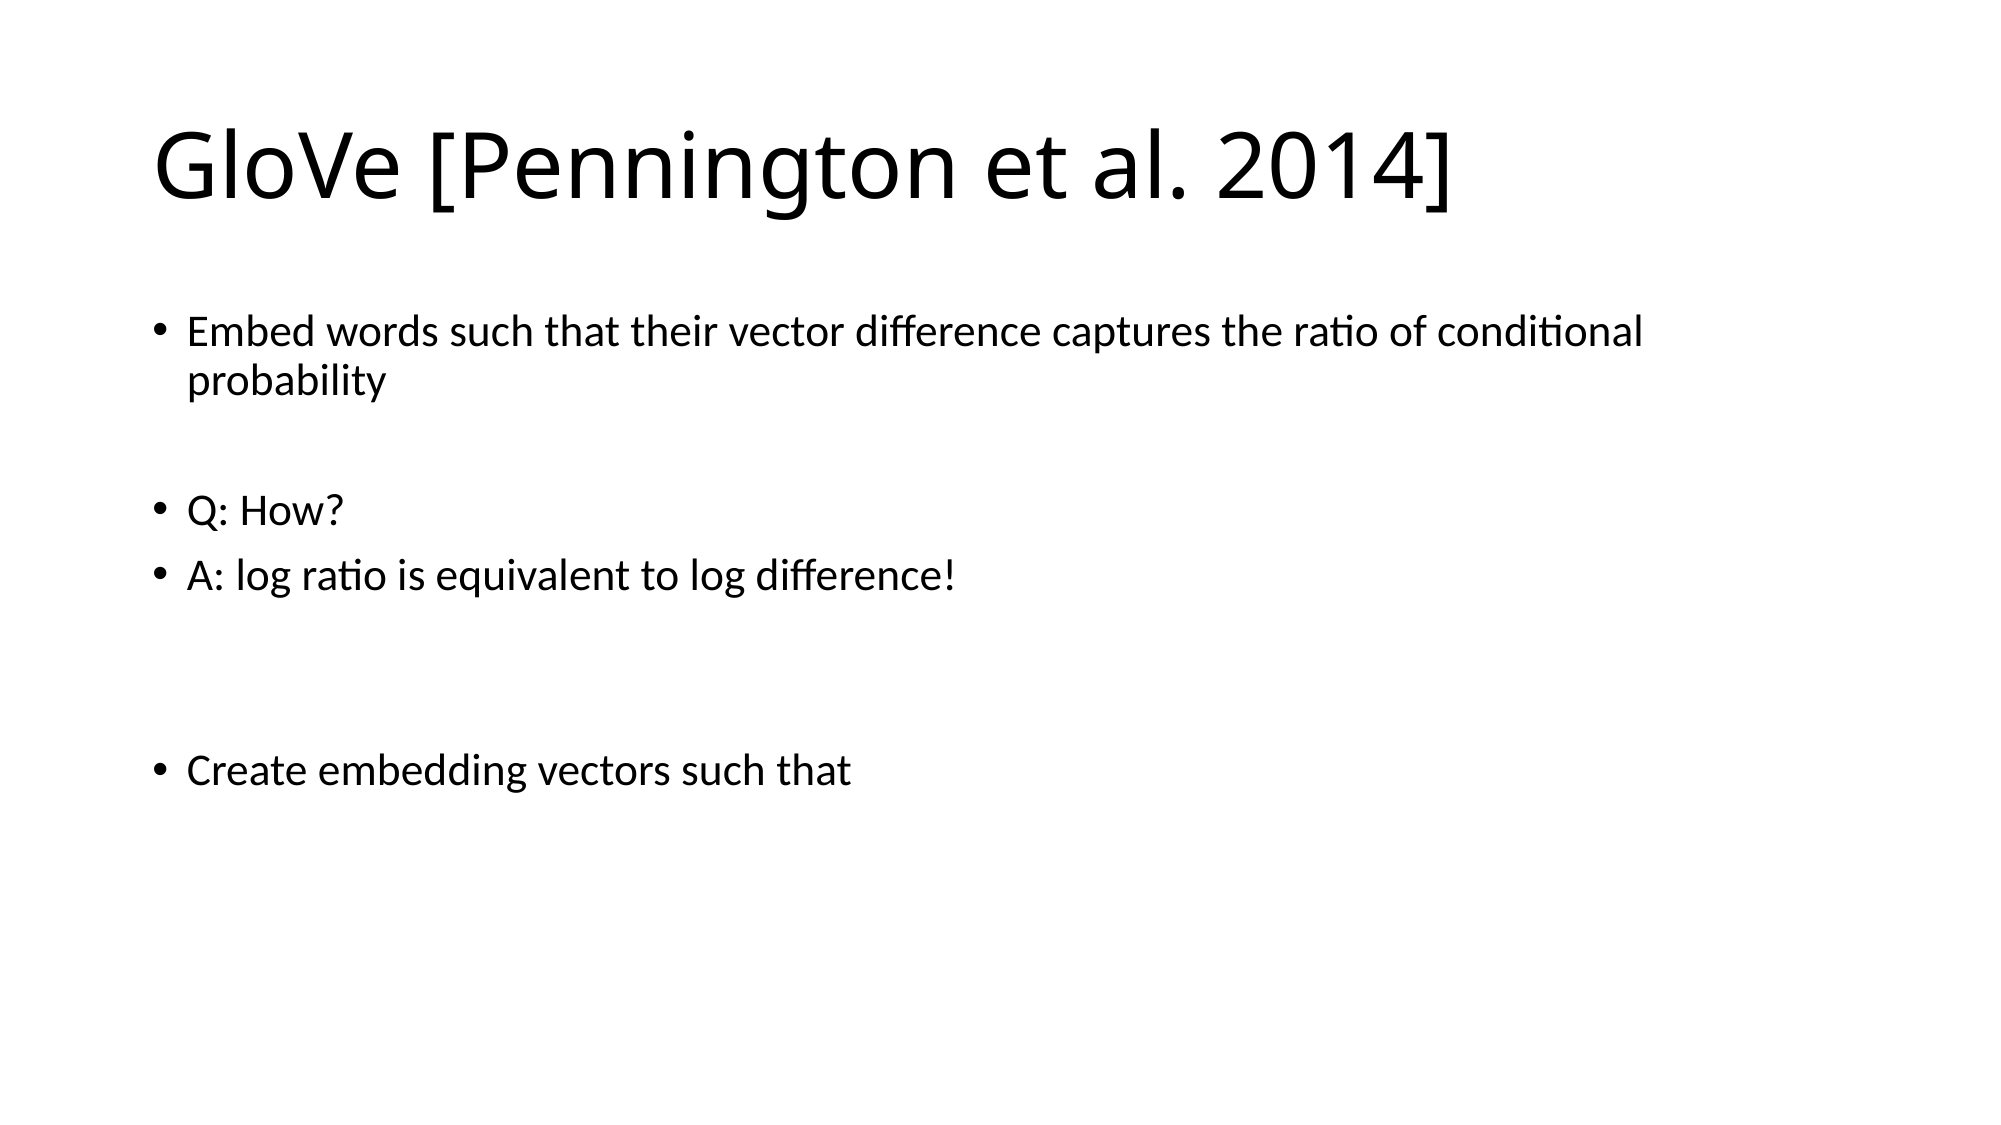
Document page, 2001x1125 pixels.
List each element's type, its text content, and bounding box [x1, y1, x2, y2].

title GloVe [Pennington et al. 2014] [137, 59, 1863, 278]
